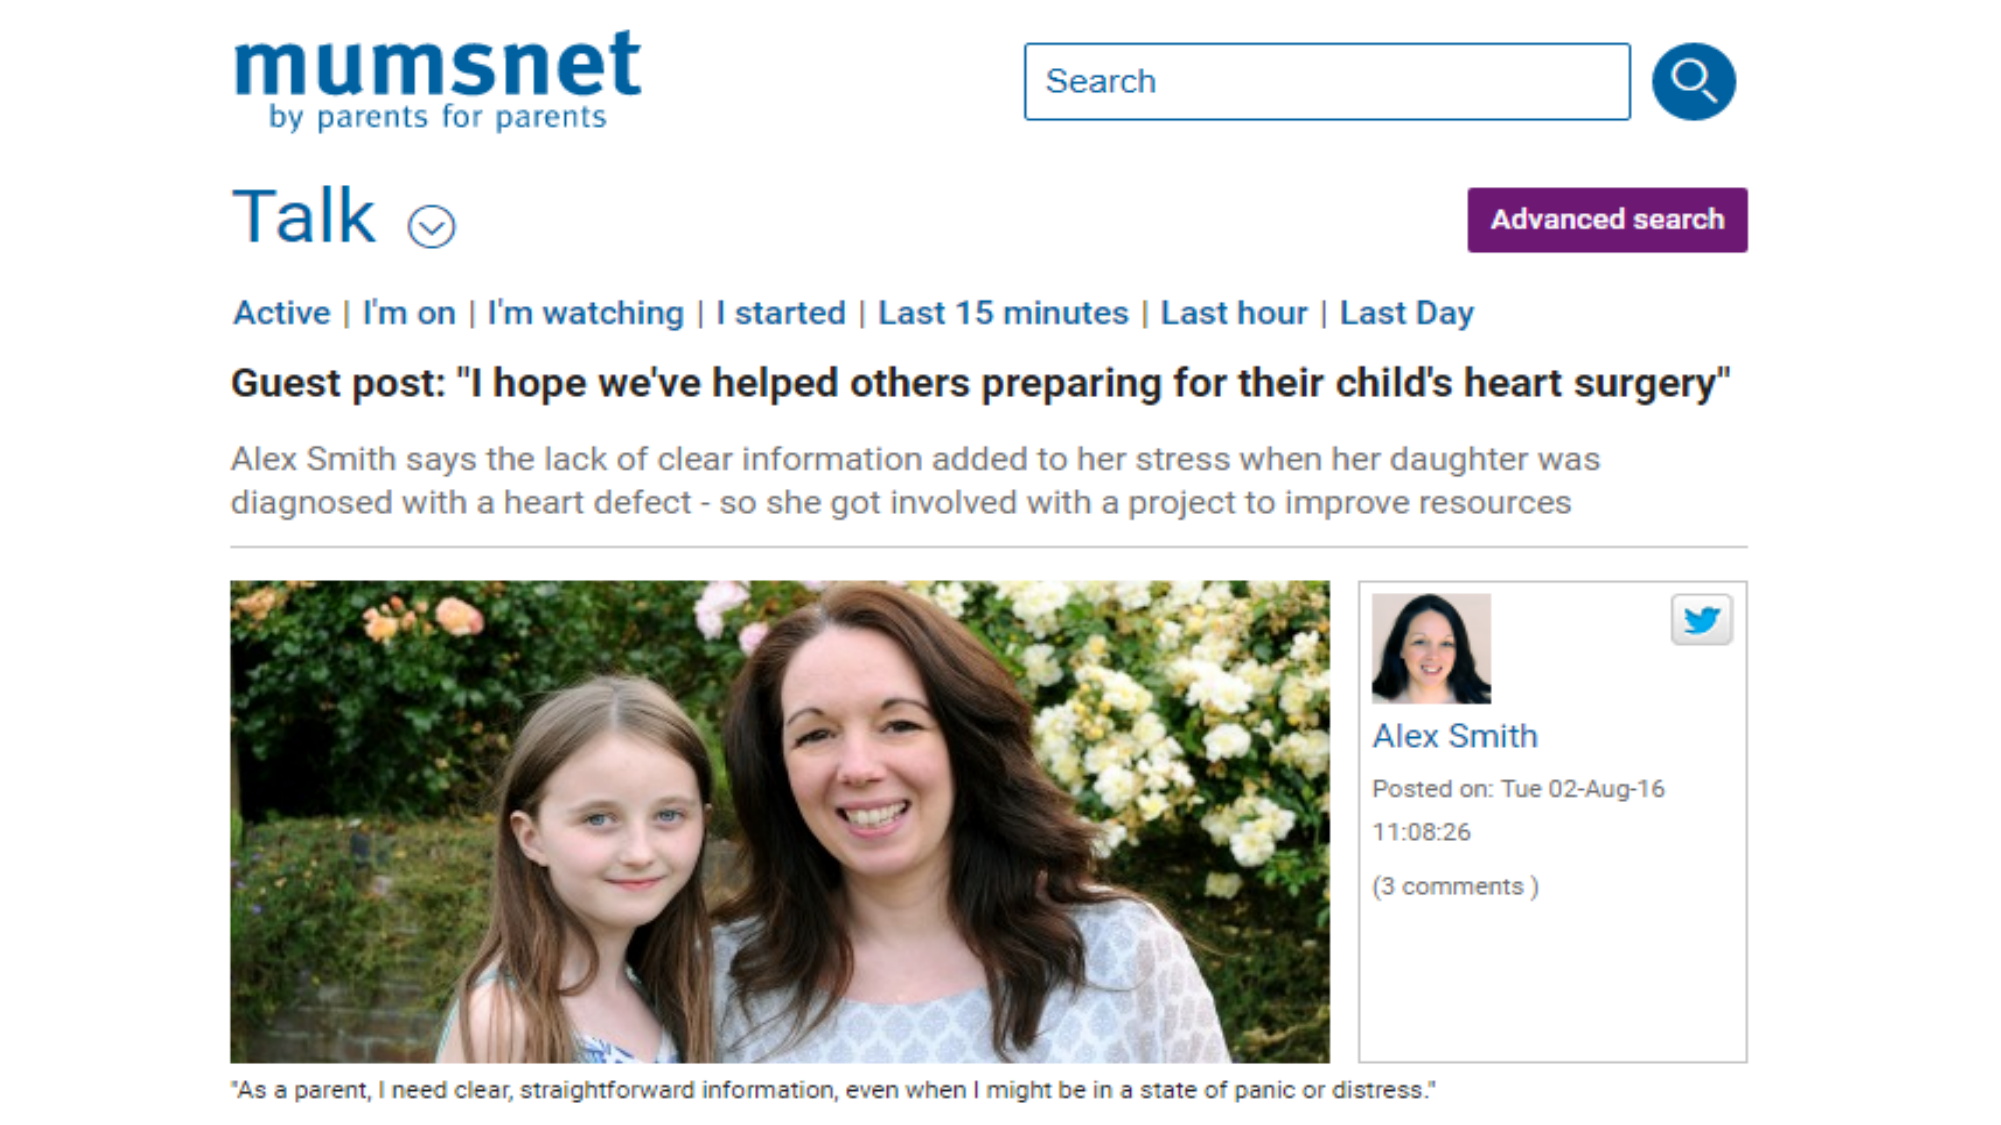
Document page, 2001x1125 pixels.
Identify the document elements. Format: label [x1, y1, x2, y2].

text_box [217, 26, 1772, 1116]
